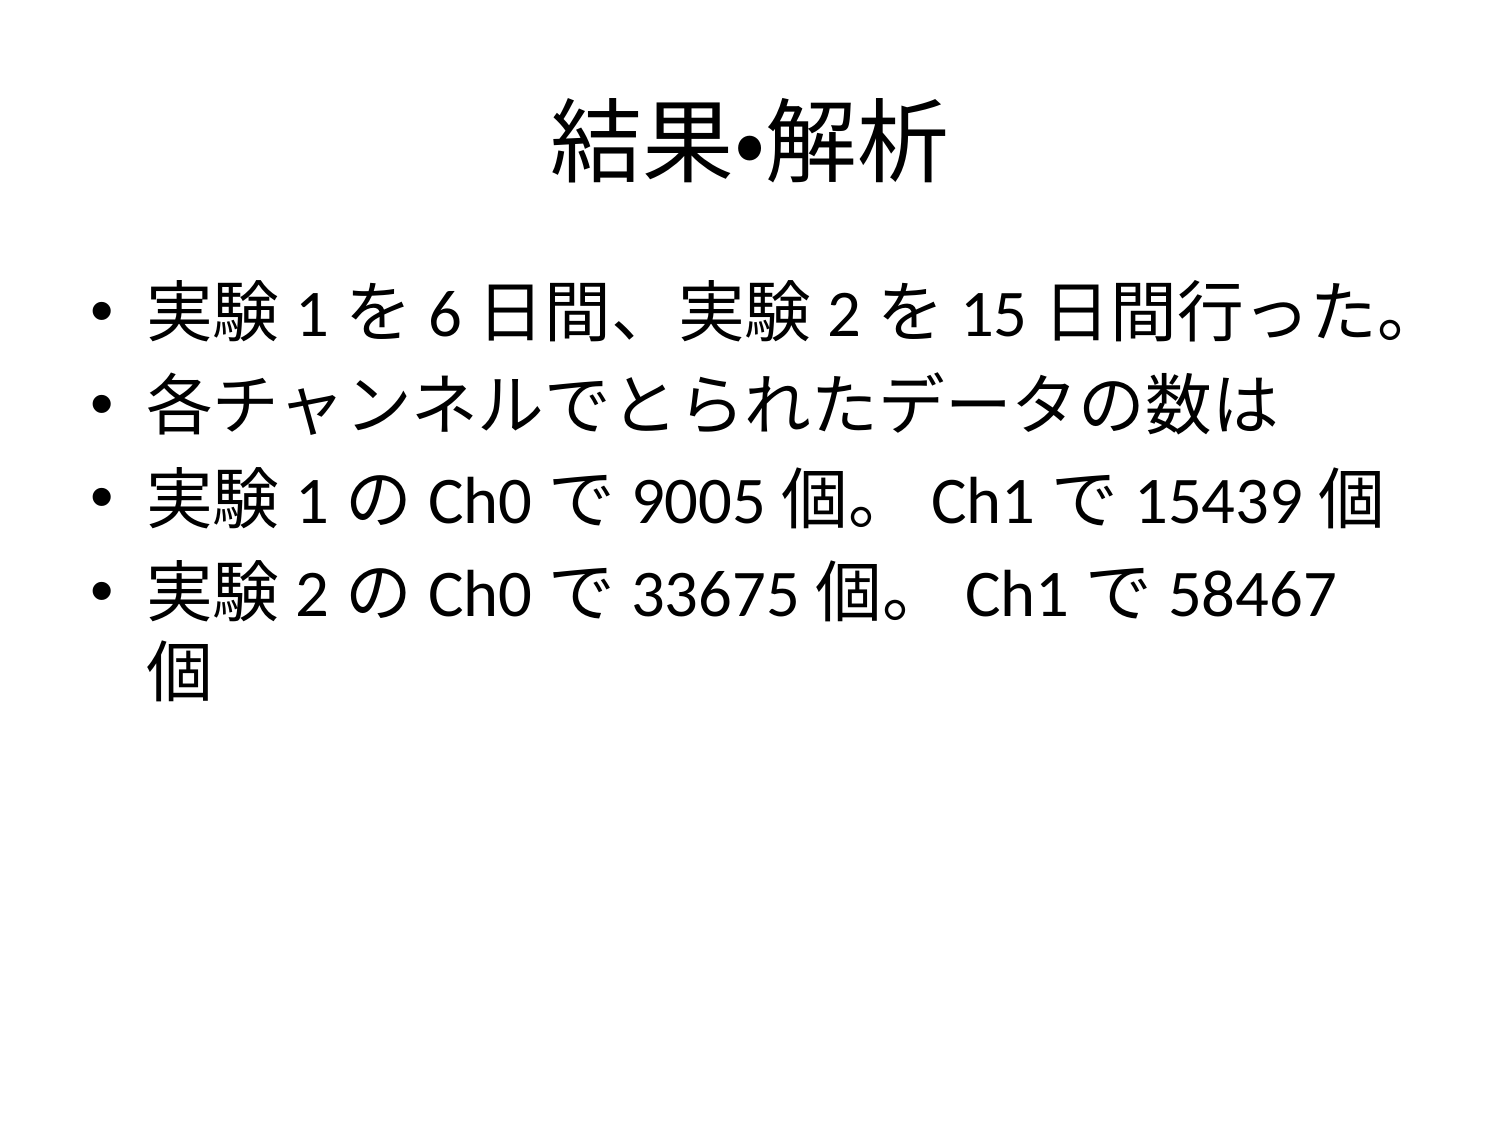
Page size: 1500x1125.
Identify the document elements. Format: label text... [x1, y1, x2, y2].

list 実験1を6日間、実験2を15日間行った。 各チャンネルでとられたデータの数は 実験1のCh0で9005個。Ch1で15439個 実験2のCh0で33675個。Ch1で58467個 [75, 262, 1425, 1005]
title 結果・解析 [75, 45, 1425, 233]
